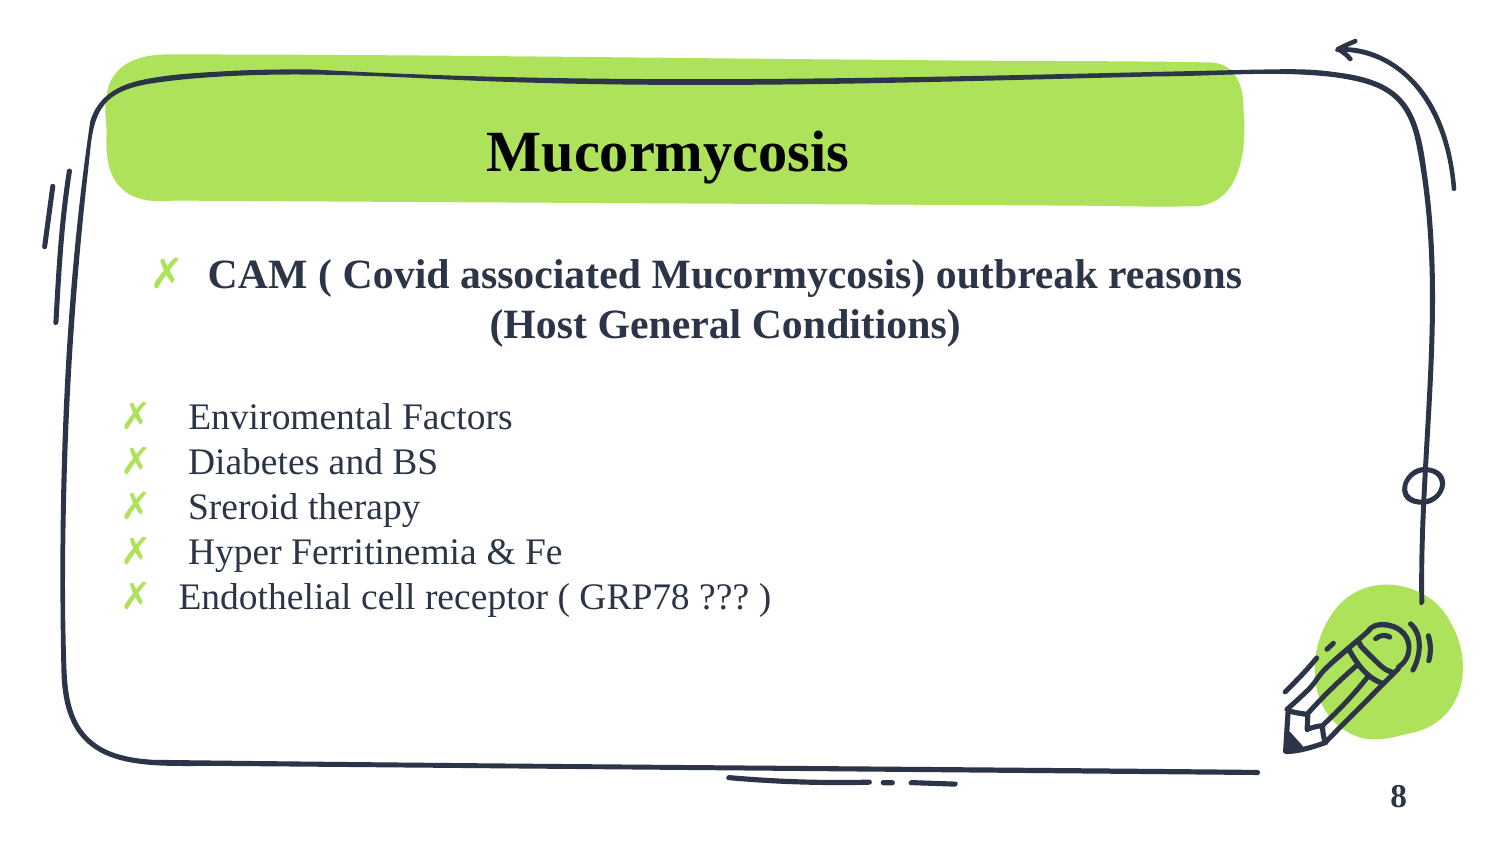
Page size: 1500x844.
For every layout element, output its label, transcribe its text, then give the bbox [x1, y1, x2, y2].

text_box [1407, 621, 1422, 673]
slide_number 8 [1296, 769, 1408, 820]
text_box [1282, 655, 1320, 695]
text_box [1425, 633, 1433, 664]
text_box [1283, 621, 1412, 755]
title Mucormycosis [157, 88, 1212, 210]
list CAM ( Covid associated Mucormycosis) outbreak reasons (Host General Conditions) Enviromental Factors Diabetes and BS Sreroid therapy Hyper Ferritinemia & Fe Endothelial cell receptor ( GRP78 ??? ) [103, 247, 1283, 701]
